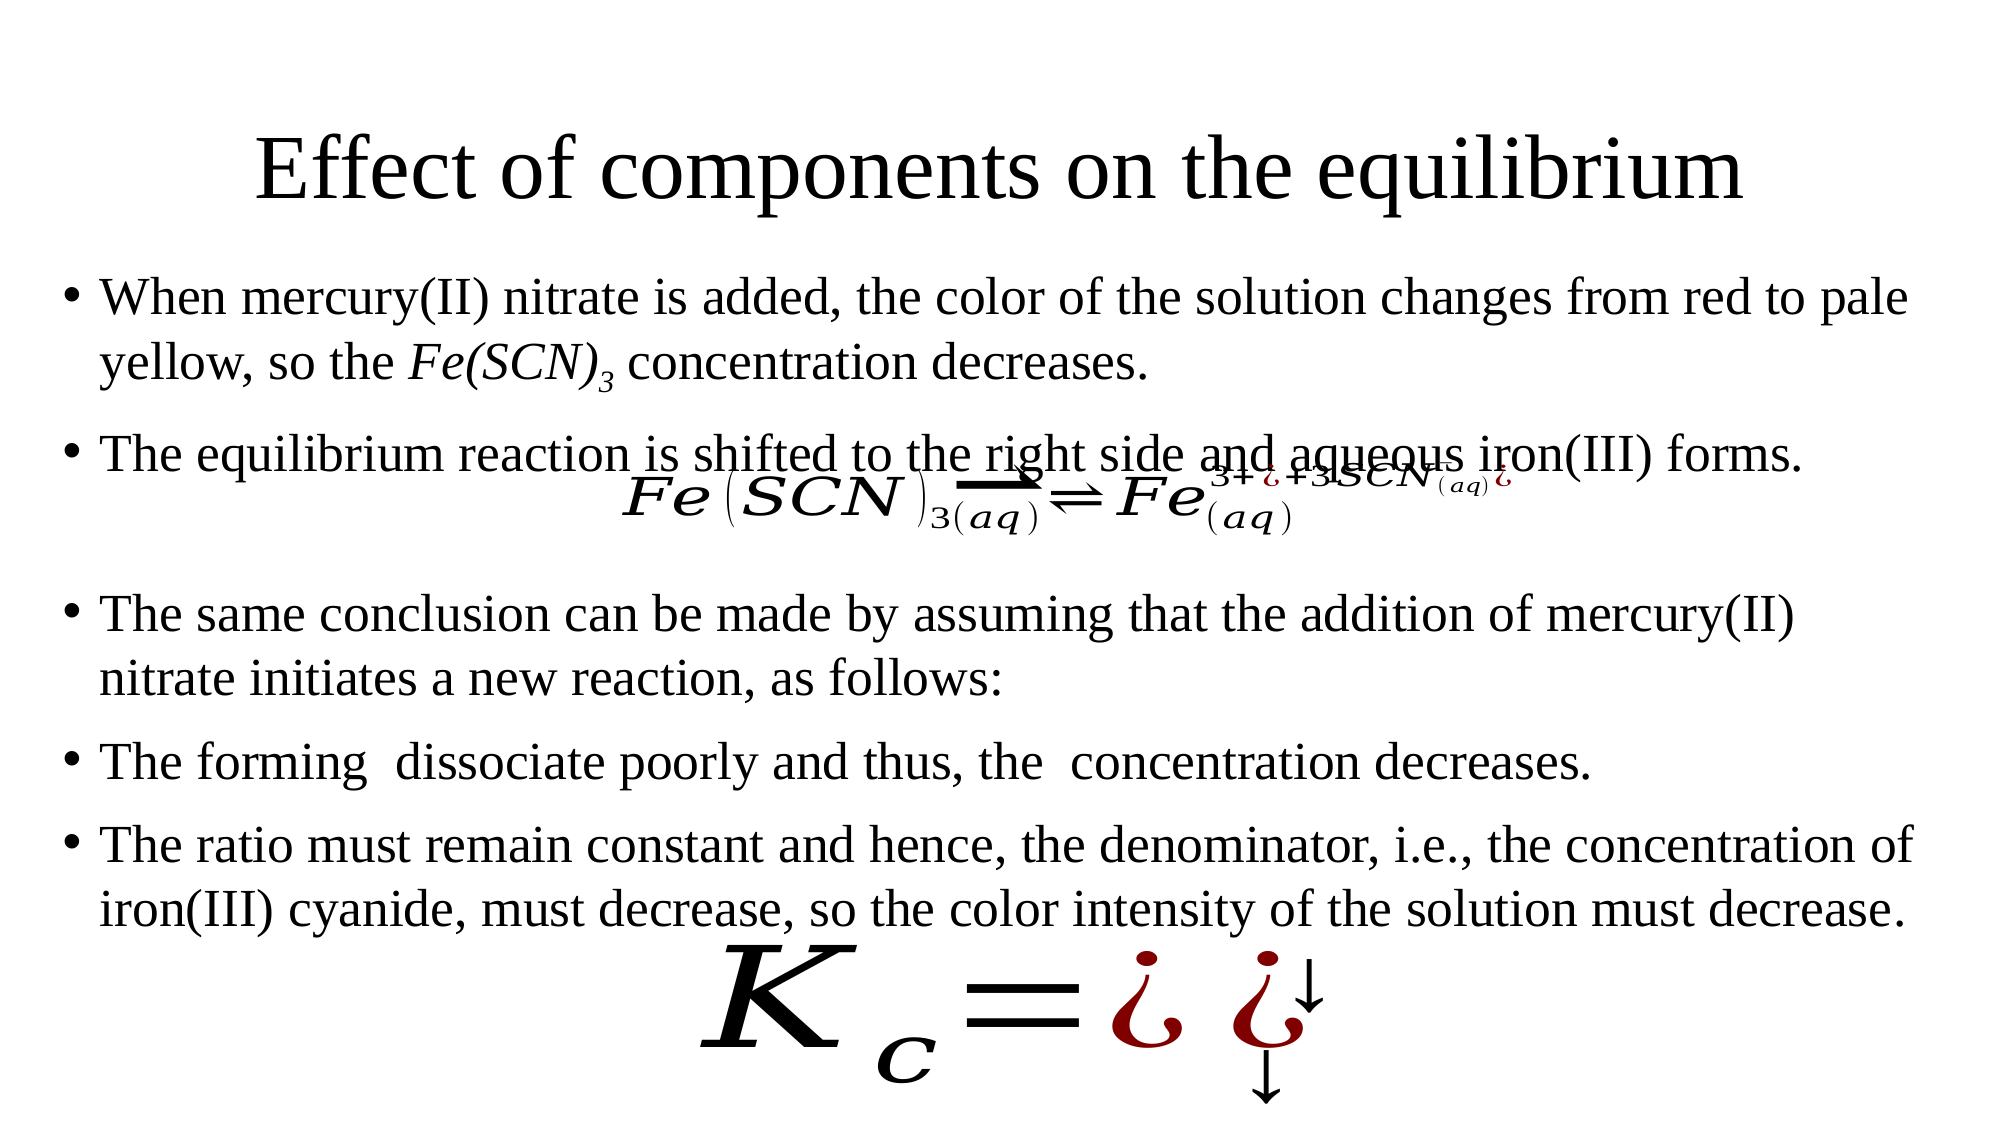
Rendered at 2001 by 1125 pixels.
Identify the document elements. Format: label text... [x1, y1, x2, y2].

title Effect of components on the equilibrium [137, 59, 1863, 278]
